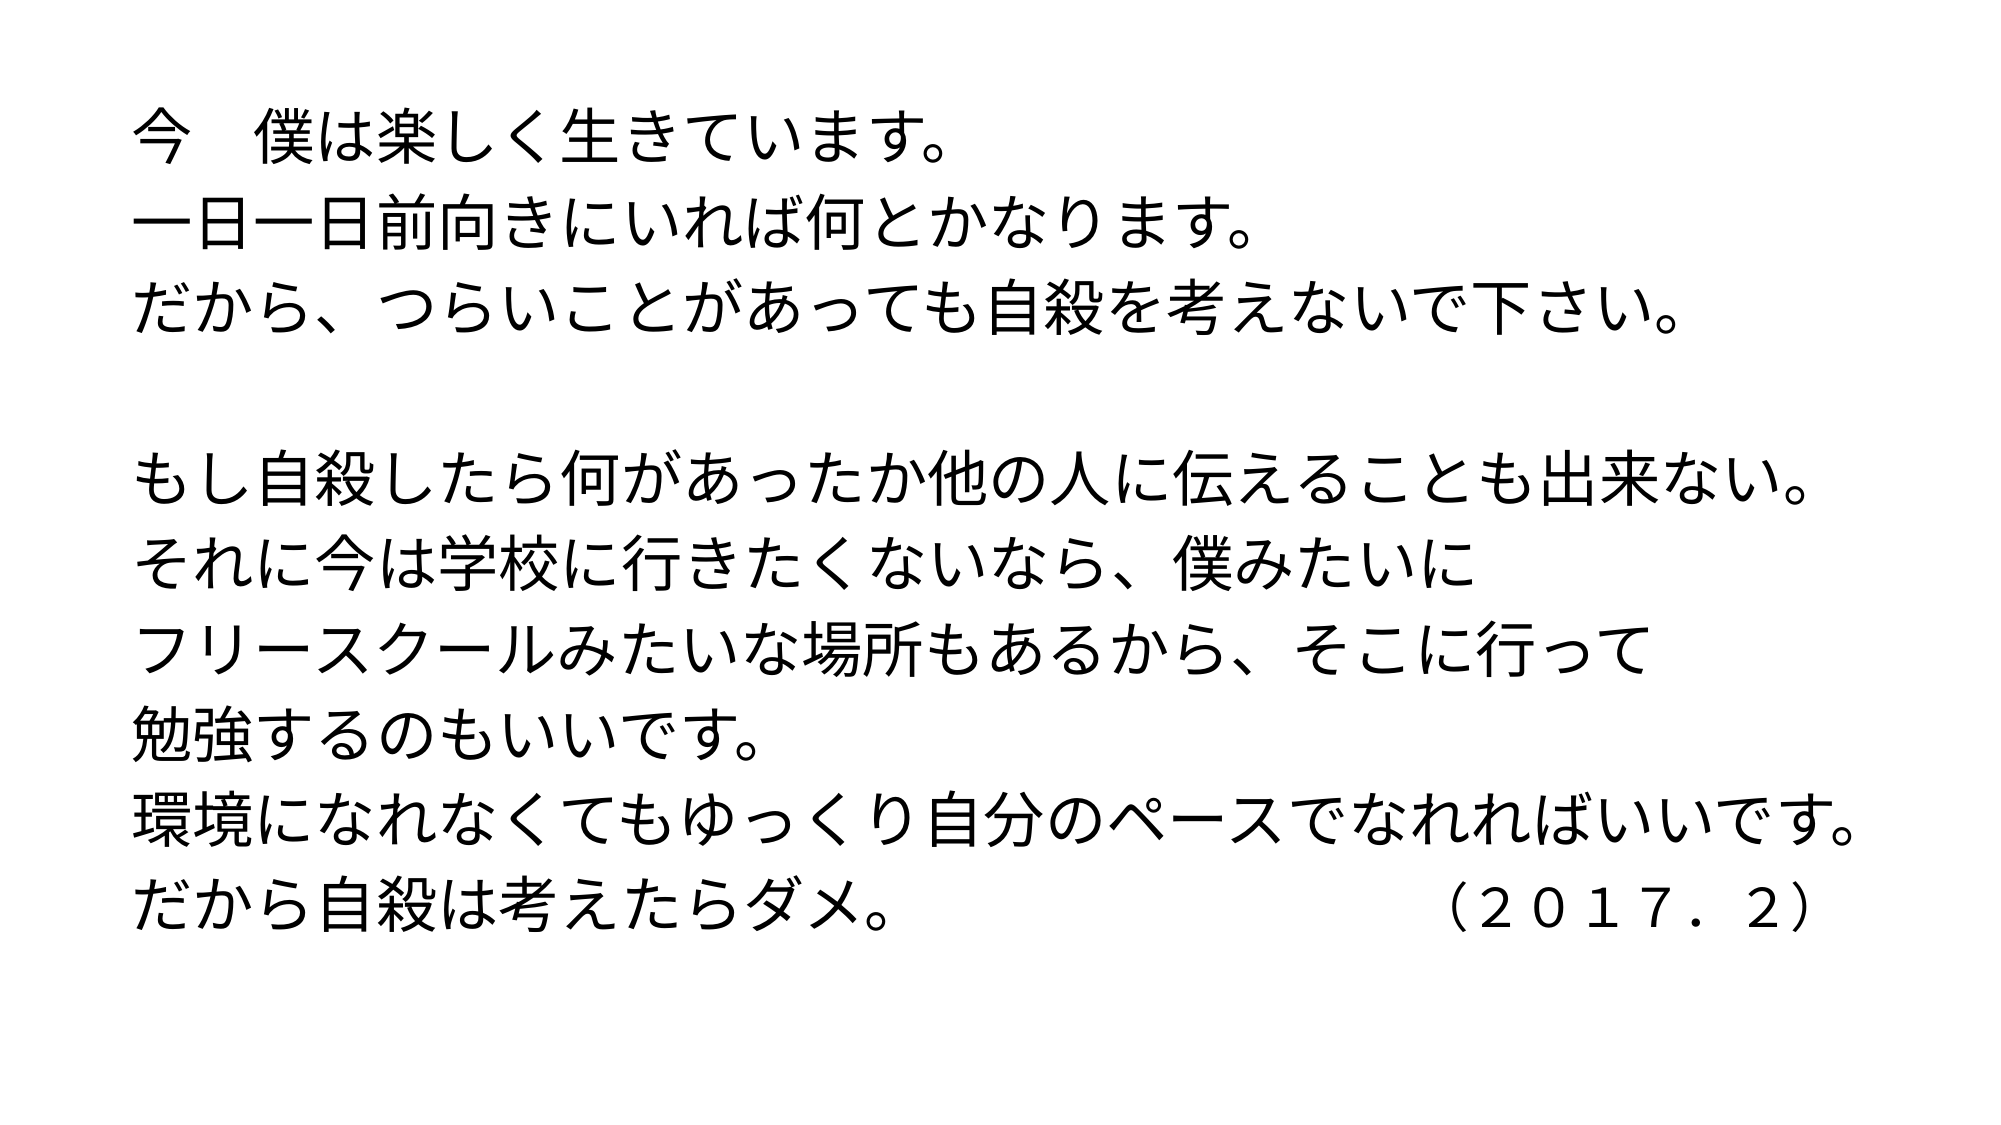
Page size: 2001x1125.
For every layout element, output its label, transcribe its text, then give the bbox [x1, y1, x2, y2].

list 今 僕は楽しく生きています。 一日一日前向きにいれば何とかなります。 だから、つらいことがあっても自殺を考えないで下さい。 もし自殺したら何があったか他の人に伝えることも出来ない。 それに今は学校に行きたくないなら、僕みたいに フリースクールみたいな場所もあるから、そこに行って 勉強するのもいいです。 環境になれなくてもゆっくり自分のペースでなれればいいです。 だから自殺は考えたらダメ。 （２０１７．２） [116, 99, 1900, 1078]
